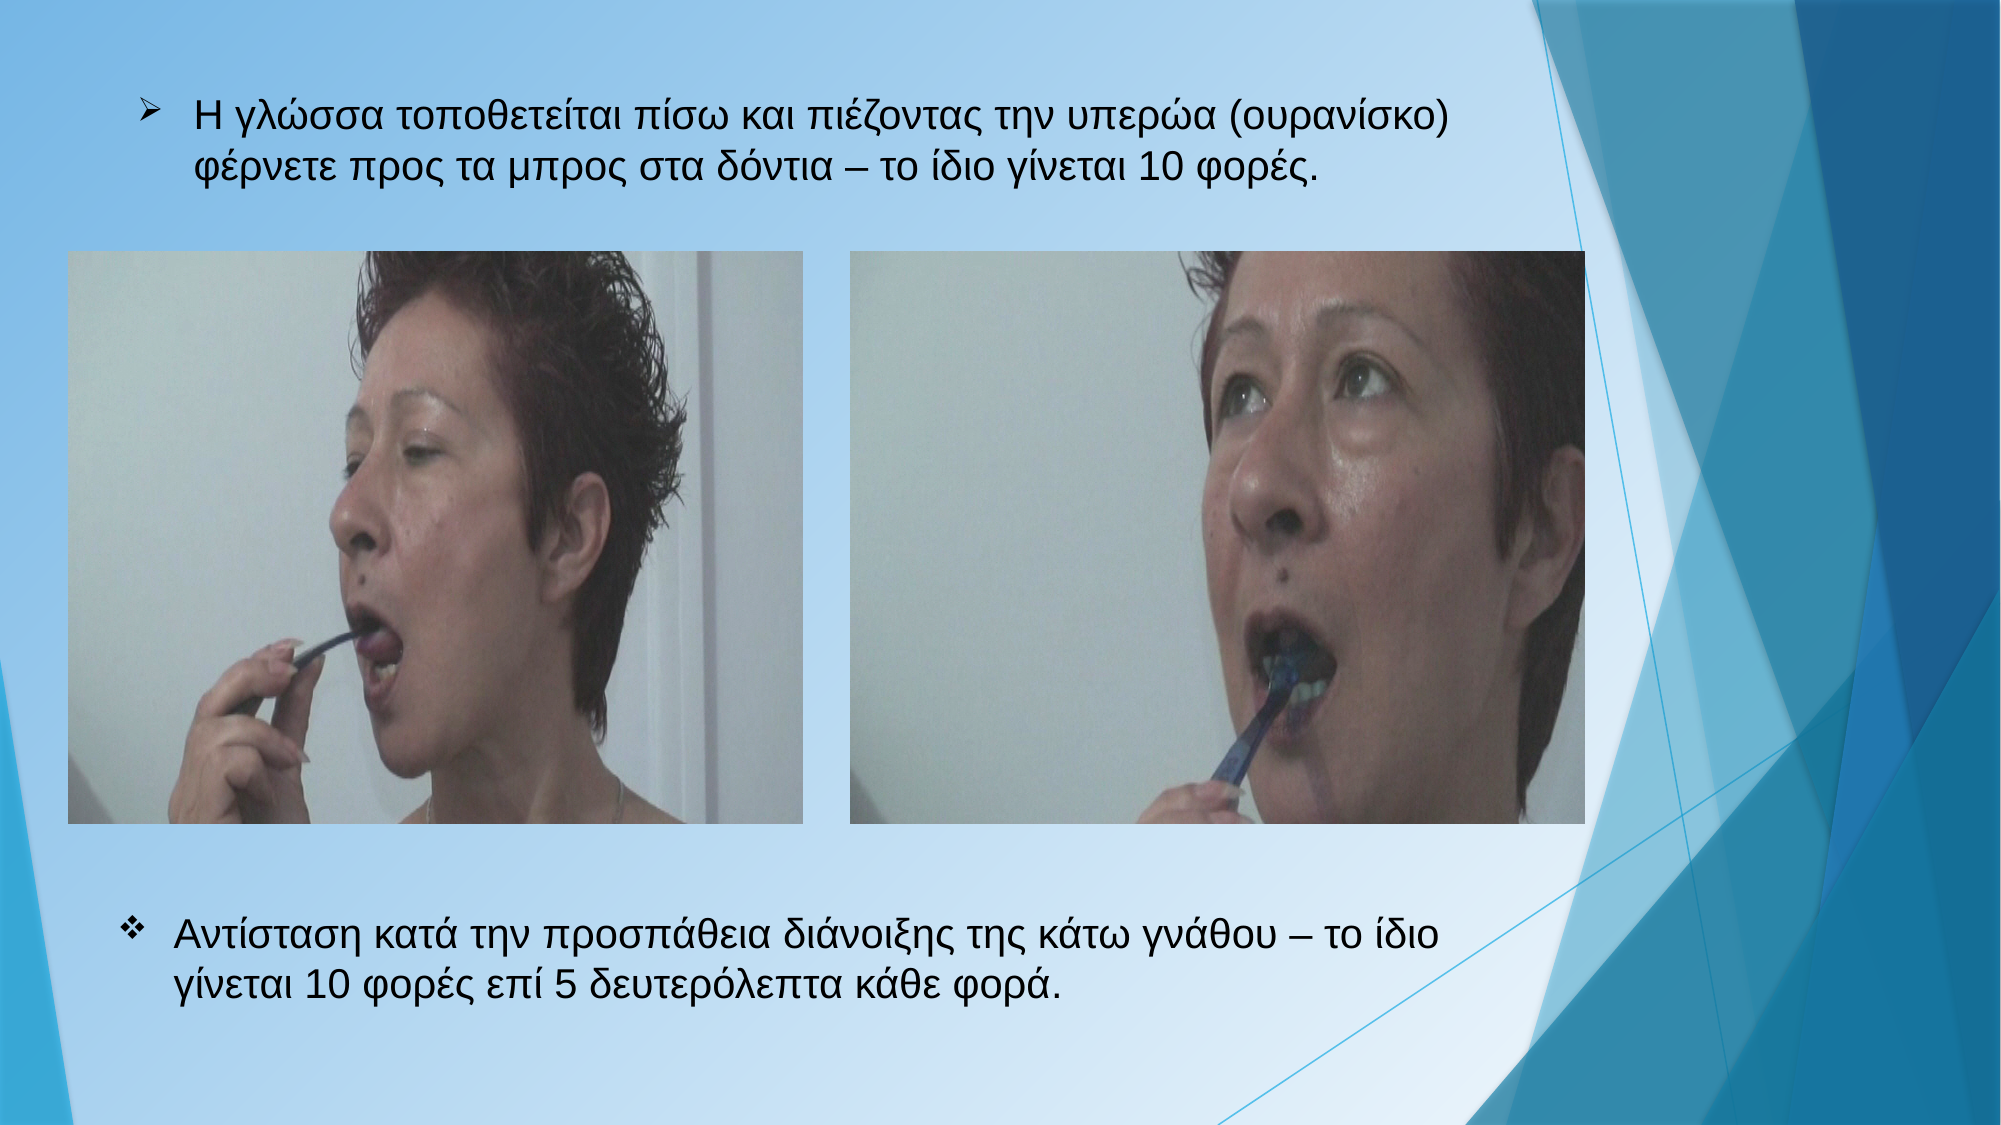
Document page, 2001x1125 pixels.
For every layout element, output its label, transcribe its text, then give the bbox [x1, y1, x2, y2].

text_box Η γλώσσα τοποθετείται πίσω και πιέζοντας την υπερώα (ουρανίσκο) φέρνετε προς τα μπρος στα δόντια – το ίδιο γίνεται 10 φορές. [122, 80, 1585, 215]
picture [850, 251, 1586, 824]
list Αντίσταση κατά την προσπάθεια διάνοιξης της κάτω γνάθου – το ίδιο γίνεται 10 φορές επί 5 δευτερόλεπτα κάθε φορά. [102, 898, 1565, 1069]
picture [68, 251, 803, 824]
